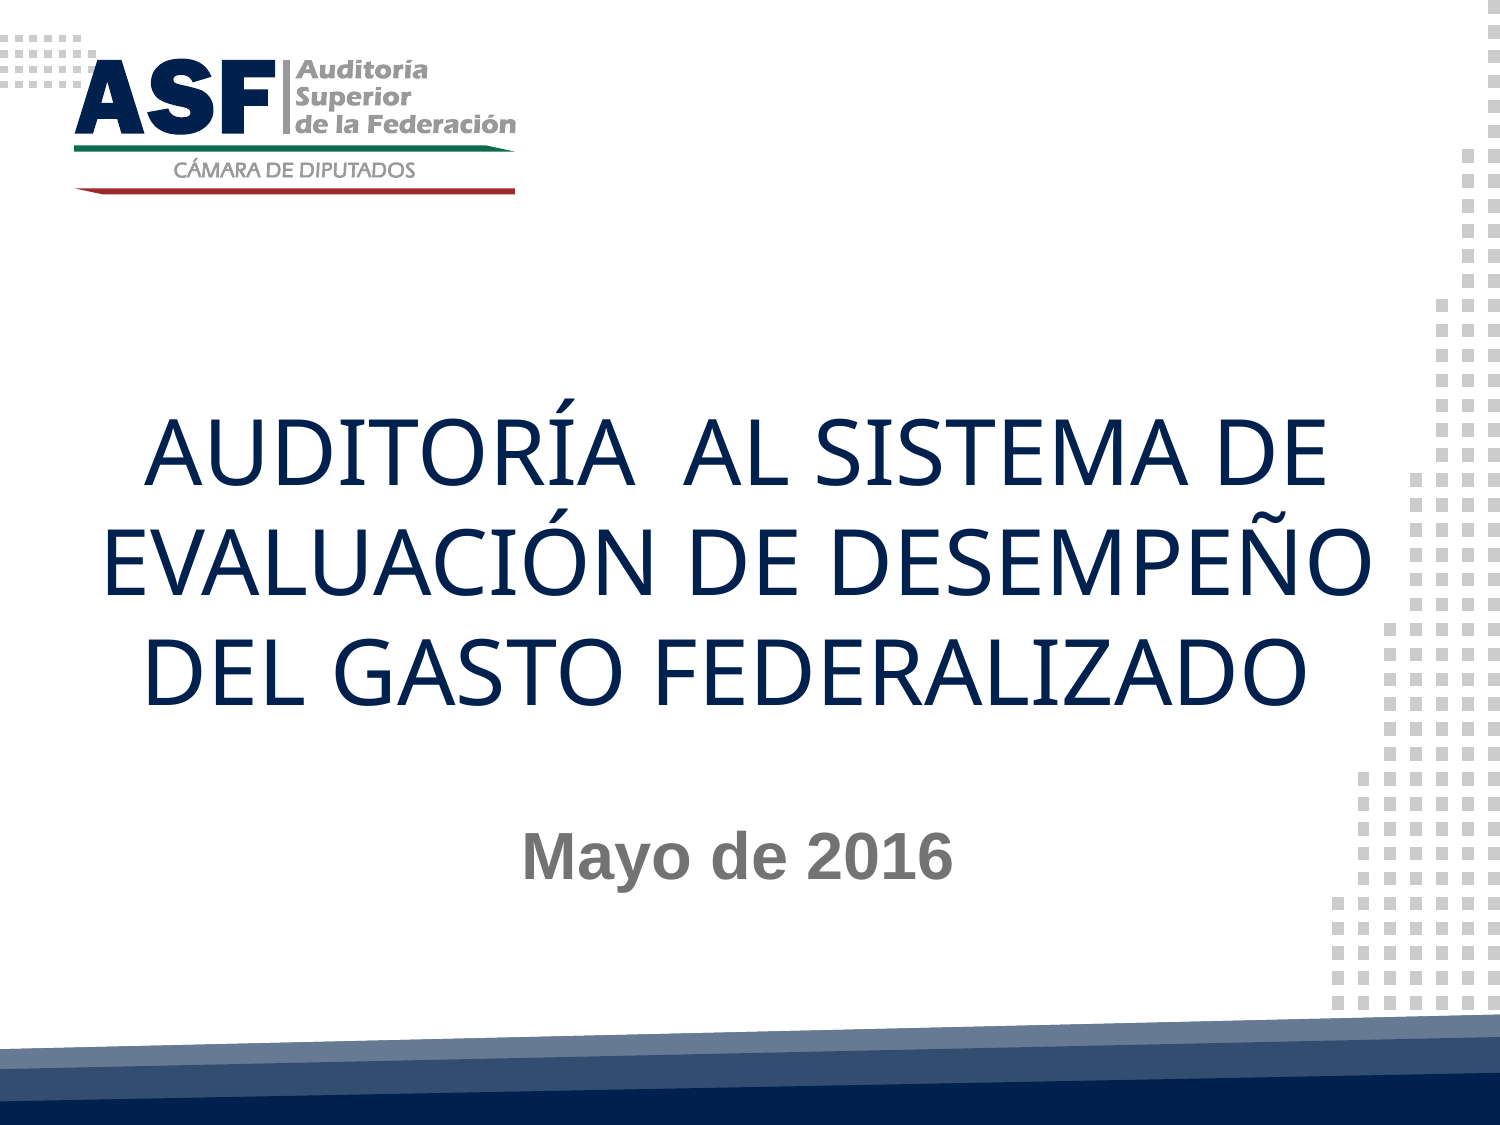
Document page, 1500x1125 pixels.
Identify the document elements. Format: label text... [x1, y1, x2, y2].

subtitle Mayo de 2016 [213, 804, 1264, 988]
title AUDITORÍA AL SISTEMA DE EVALUACIÓN DE DESEMPEÑO DEL GASTO FEDERALIZADO [65, 437, 1412, 680]
